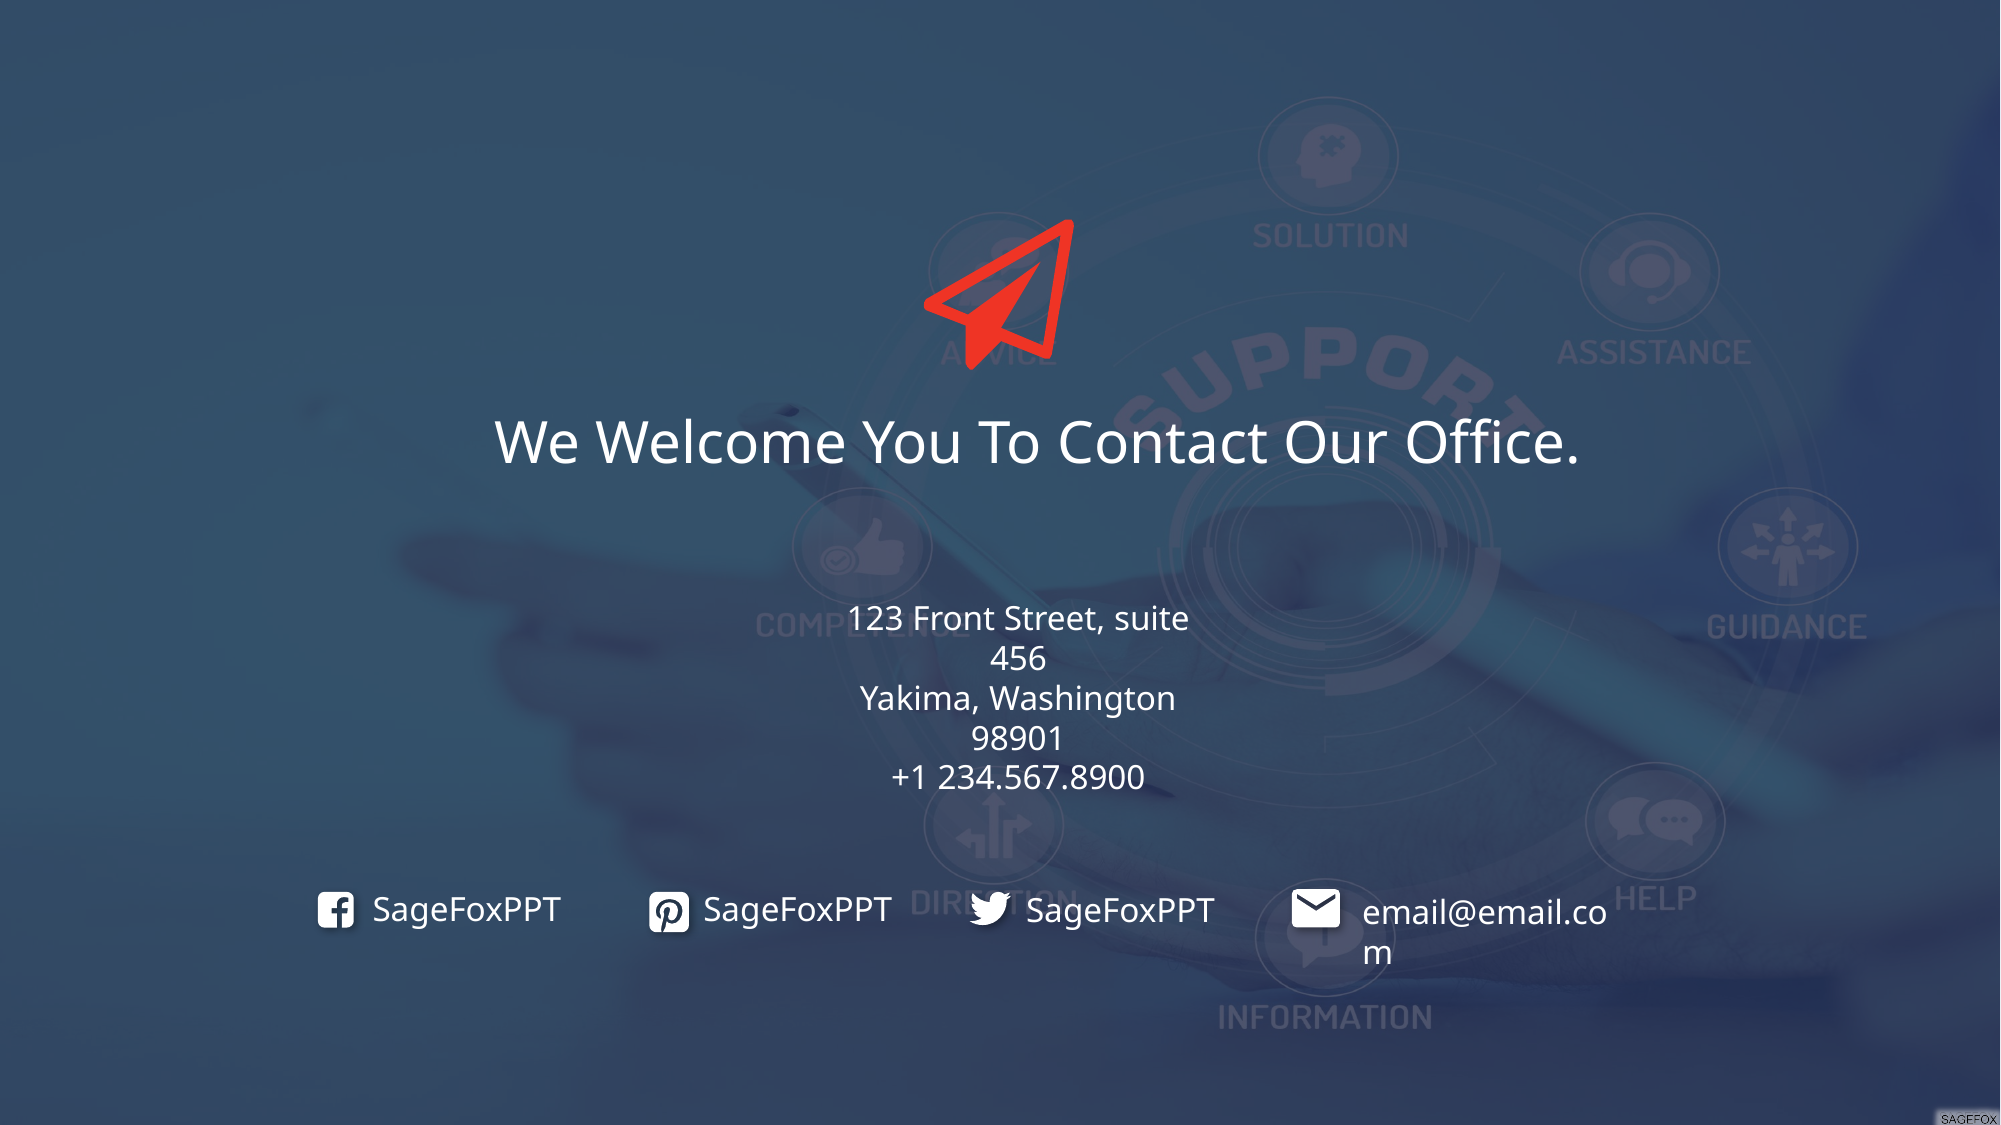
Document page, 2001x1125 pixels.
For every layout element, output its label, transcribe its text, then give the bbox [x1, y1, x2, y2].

text_box SageFoxPPT [688, 880, 929, 936]
text_box We Welcome You To Contact Our Office. [477, 398, 1598, 483]
text_box [1291, 889, 1340, 928]
text_box [649, 891, 688, 933]
text_box [923, 219, 1074, 370]
text_box 123 Front Street, suite 456 Yakima, Washington 98901 +1 234.567.8900 [808, 589, 1229, 804]
text_box SageFoxPPT [1011, 881, 1252, 937]
picture [1938, 1114, 1999, 1125]
text_box [969, 891, 1011, 926]
text_box SageFoxPPT [357, 880, 598, 936]
text_box [317, 891, 354, 928]
text_box email@email.com [1347, 884, 1649, 979]
